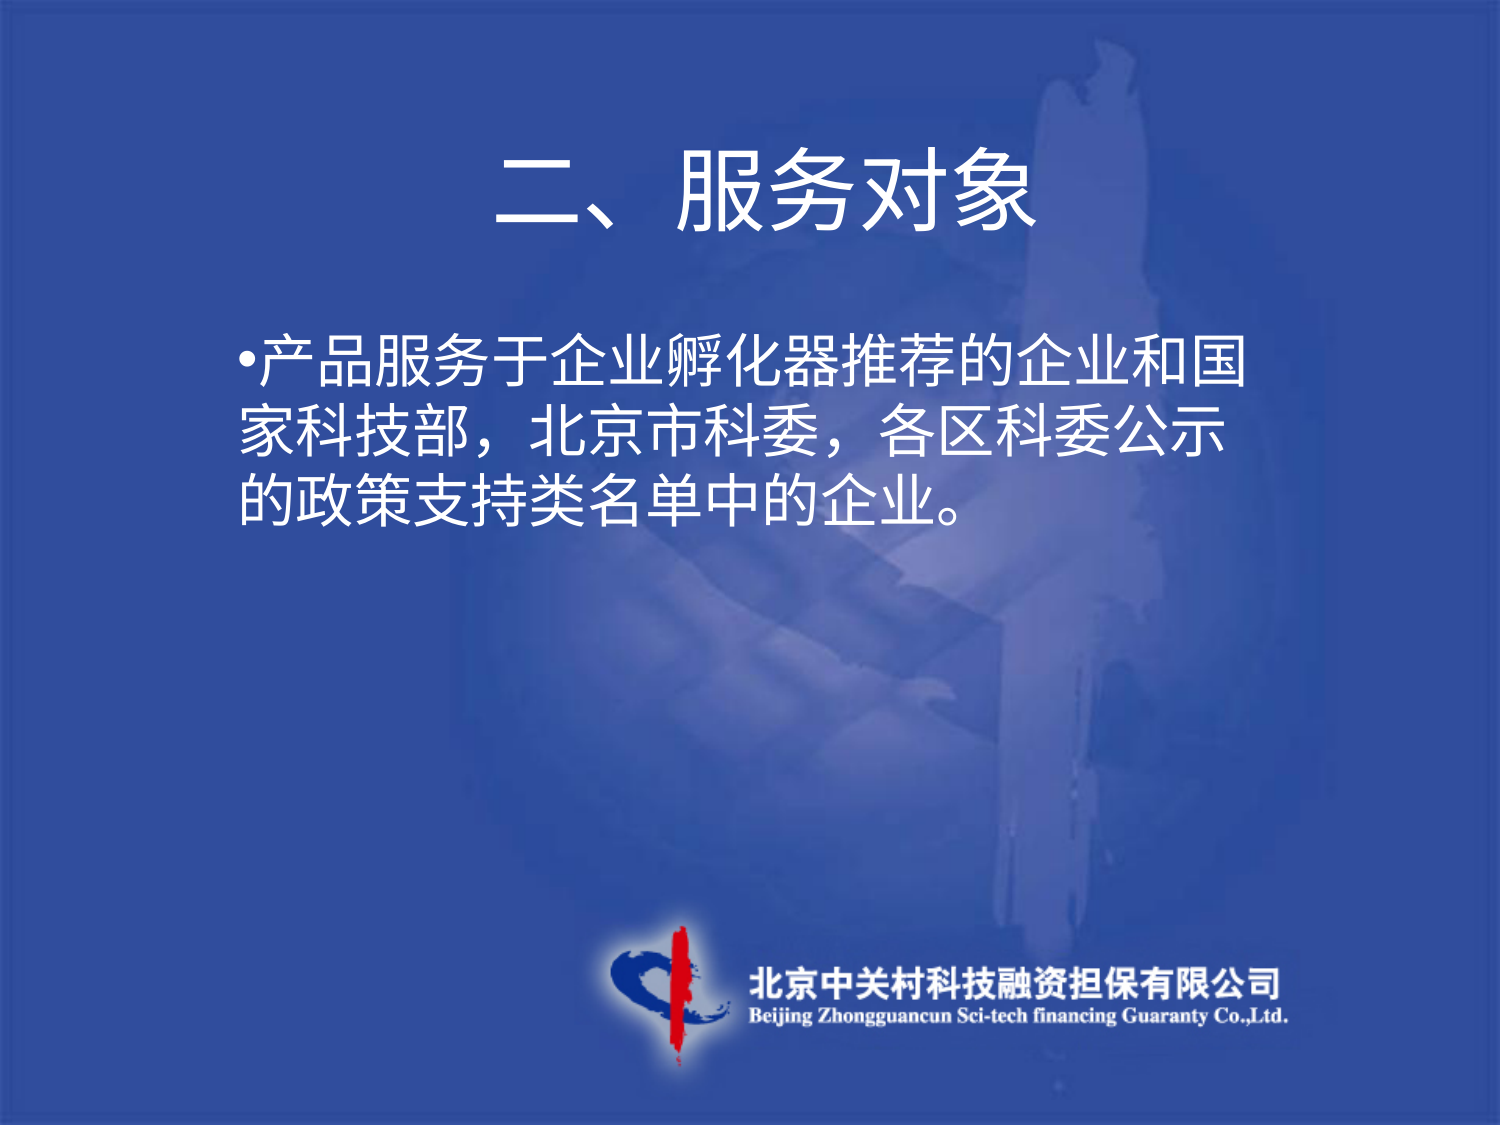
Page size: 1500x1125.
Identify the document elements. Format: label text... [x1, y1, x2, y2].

title 二、服务对象 [128, 81, 1405, 294]
subtitle 产品服务于企业孵化器推荐的企业和国家科技部，北京市科委，各区科委公示的政策支持类名单中的企业。 [222, 316, 1273, 867]
picture [0, 0, 1500, 1125]
